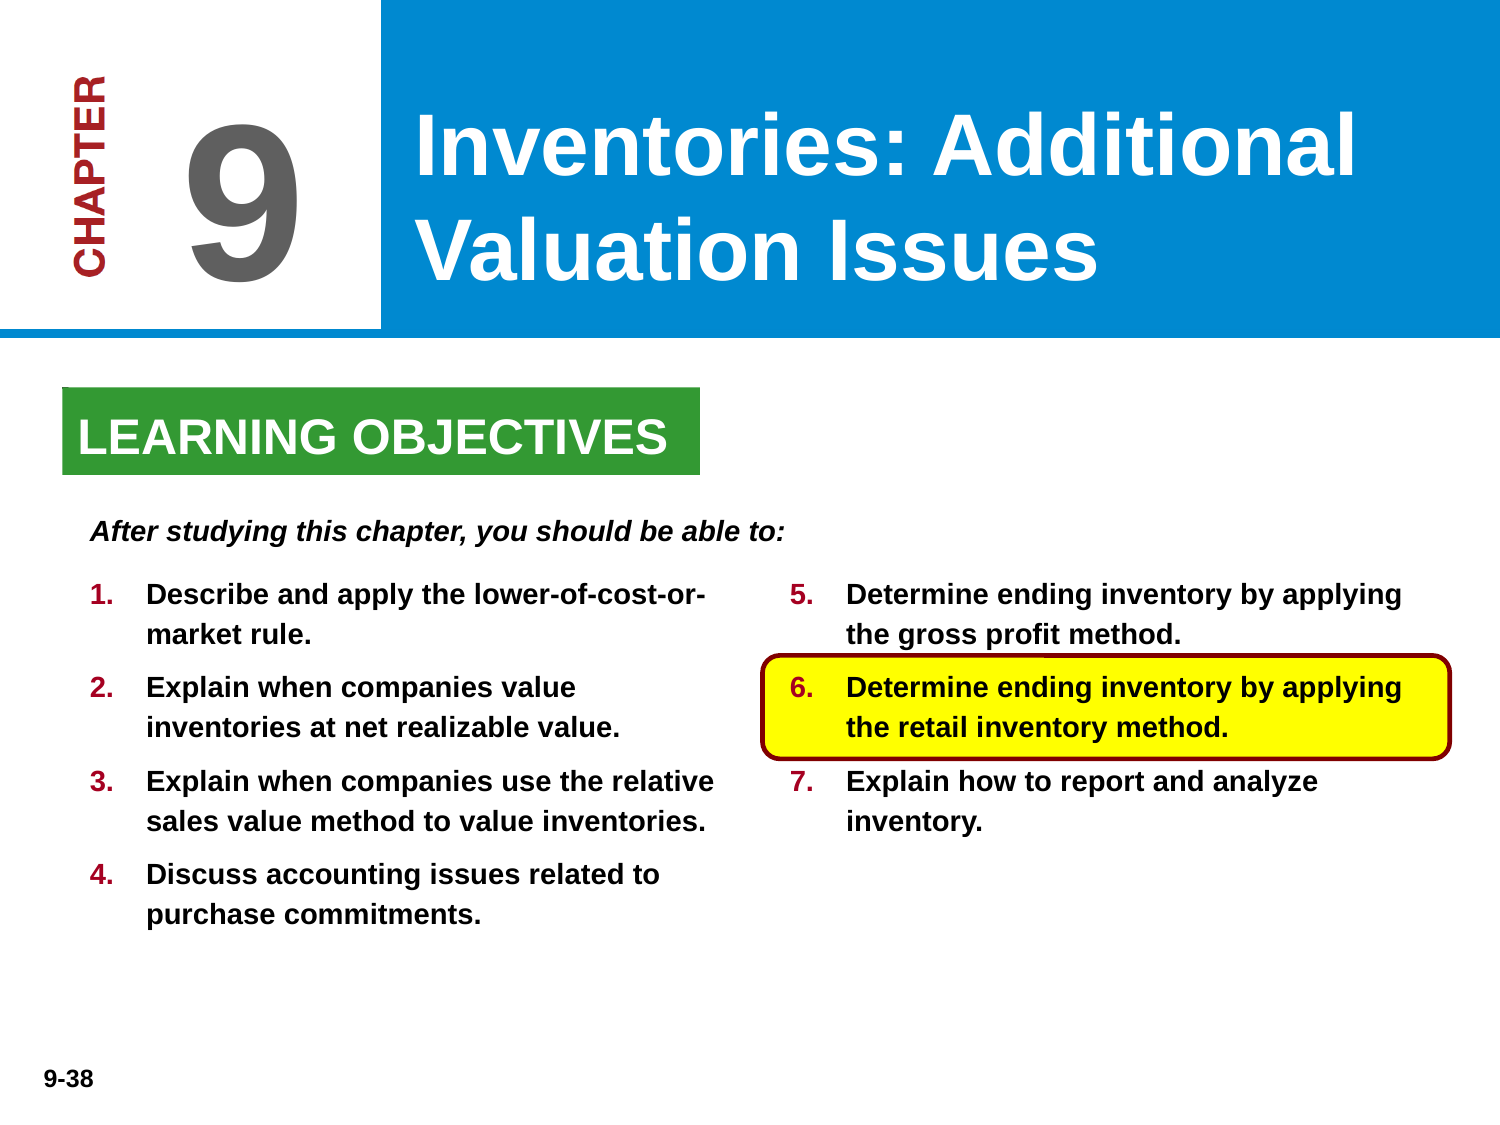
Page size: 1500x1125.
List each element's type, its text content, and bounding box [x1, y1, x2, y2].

picture [420, 115, 432, 174]
picture [1055, 233, 1095, 280]
picture [1238, 129, 1279, 174]
picture [755, 234, 796, 279]
picture [595, 129, 636, 174]
picture [1161, 129, 1172, 174]
picture [1183, 129, 1228, 175]
text_box [762, 656, 774, 758]
picture [1341, 112, 1352, 174]
picture [700, 234, 745, 280]
picture [645, 223, 671, 280]
picture [494, 129, 539, 174]
picture [955, 234, 996, 280]
picture [890, 164, 901, 174]
picture [833, 220, 845, 279]
picture [676, 129, 721, 175]
picture [62, 67, 115, 281]
picture [855, 233, 895, 280]
picture [935, 115, 990, 174]
picture [544, 129, 585, 175]
text_box LEARNING OBJECTIVES [62, 387, 700, 475]
picture [597, 234, 643, 280]
picture [444, 129, 485, 174]
picture [547, 234, 588, 280]
picture [904, 233, 944, 280]
picture [766, 112, 777, 120]
picture [1006, 234, 1047, 280]
picture [1288, 129, 1334, 175]
picture [731, 129, 757, 174]
picture [471, 234, 517, 280]
picture [644, 118, 670, 175]
picture [998, 112, 1041, 175]
picture [787, 129, 828, 175]
picture [1161, 112, 1172, 120]
picture [679, 234, 690, 279]
picture [1108, 129, 1119, 174]
picture [766, 129, 777, 174]
text_box 9 [87, 49, 375, 328]
text_box After studying this chapter, you should be able to: [75, 499, 925, 555]
list Describe and apply the lower-of-cost-or-market rule. Explain when companies value inventories at net realizable value. Explain when companies use the relative sales value method to value inventories. Discuss accounting issues related to purchase commitments. [75, 562, 750, 1063]
picture [1051, 112, 1094, 175]
picture [523, 217, 534, 279]
picture [1108, 112, 1119, 120]
picture [679, 217, 690, 225]
picture [1127, 118, 1153, 175]
picture [836, 128, 876, 175]
text_box Determine ending inventory by applying the gross profit method. Determine ending inventory by applying the retail inventory method. Explain how to report and analyze inventory. [774, 562, 1450, 1038]
picture [416, 220, 471, 279]
picture [890, 131, 901, 142]
